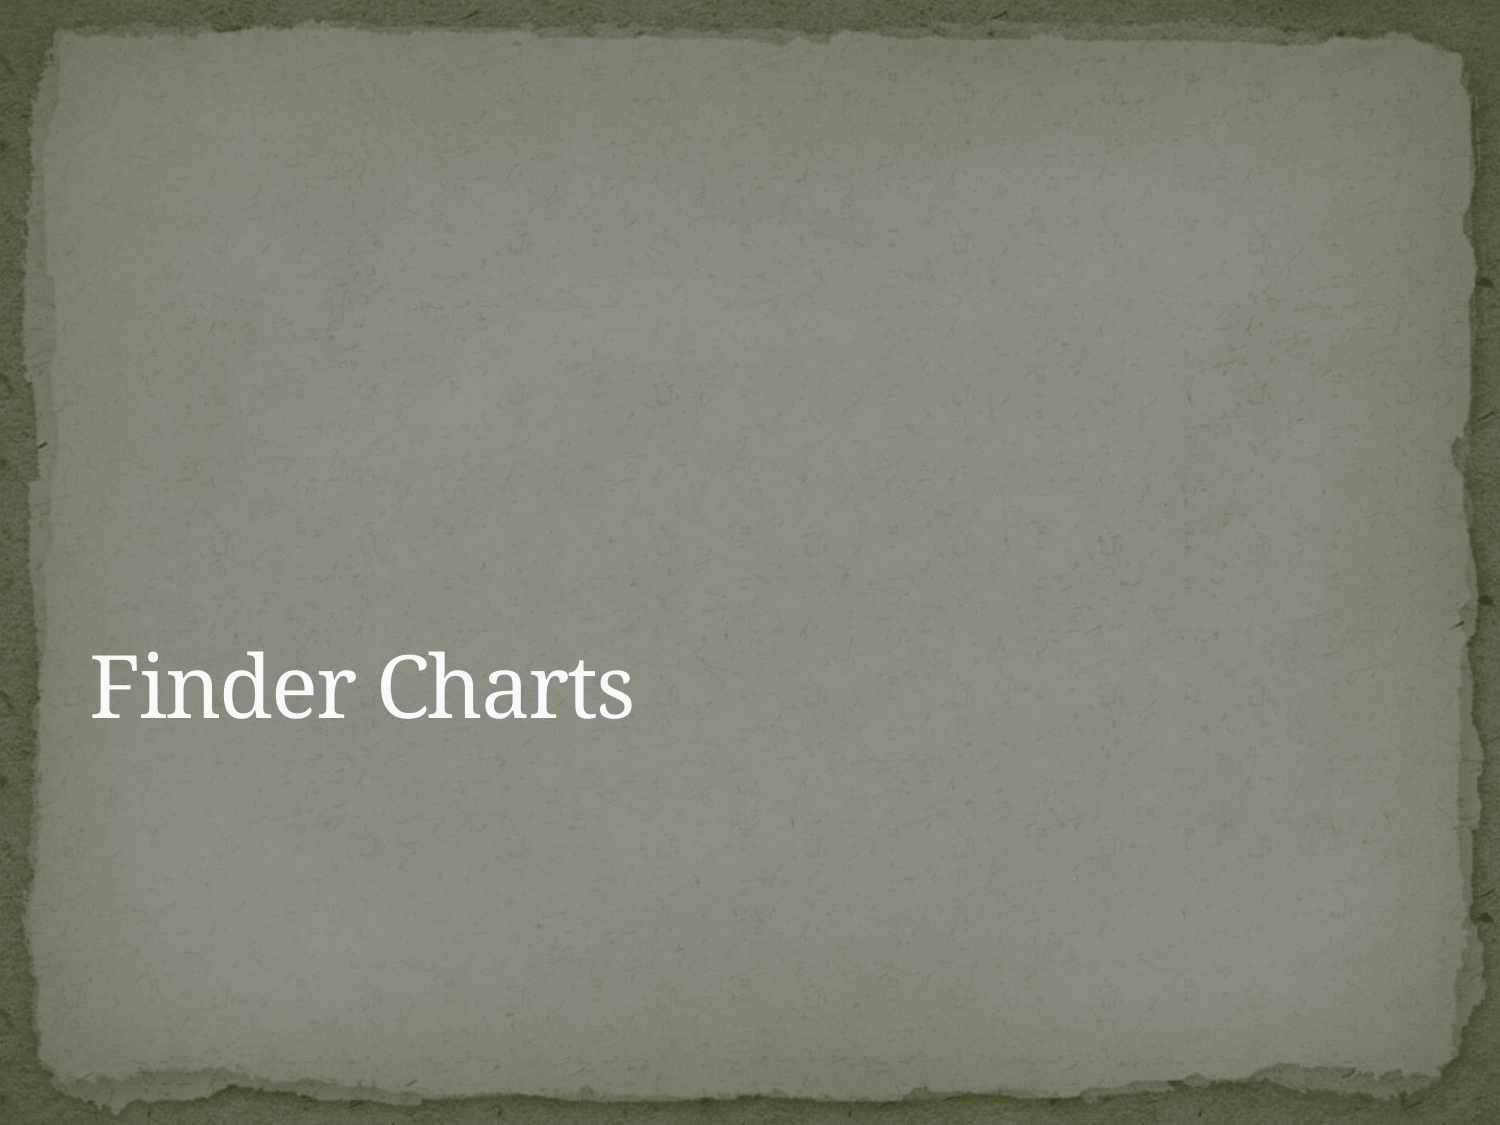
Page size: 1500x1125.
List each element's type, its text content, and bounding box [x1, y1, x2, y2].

title Finder Charts [74, 289, 1425, 744]
